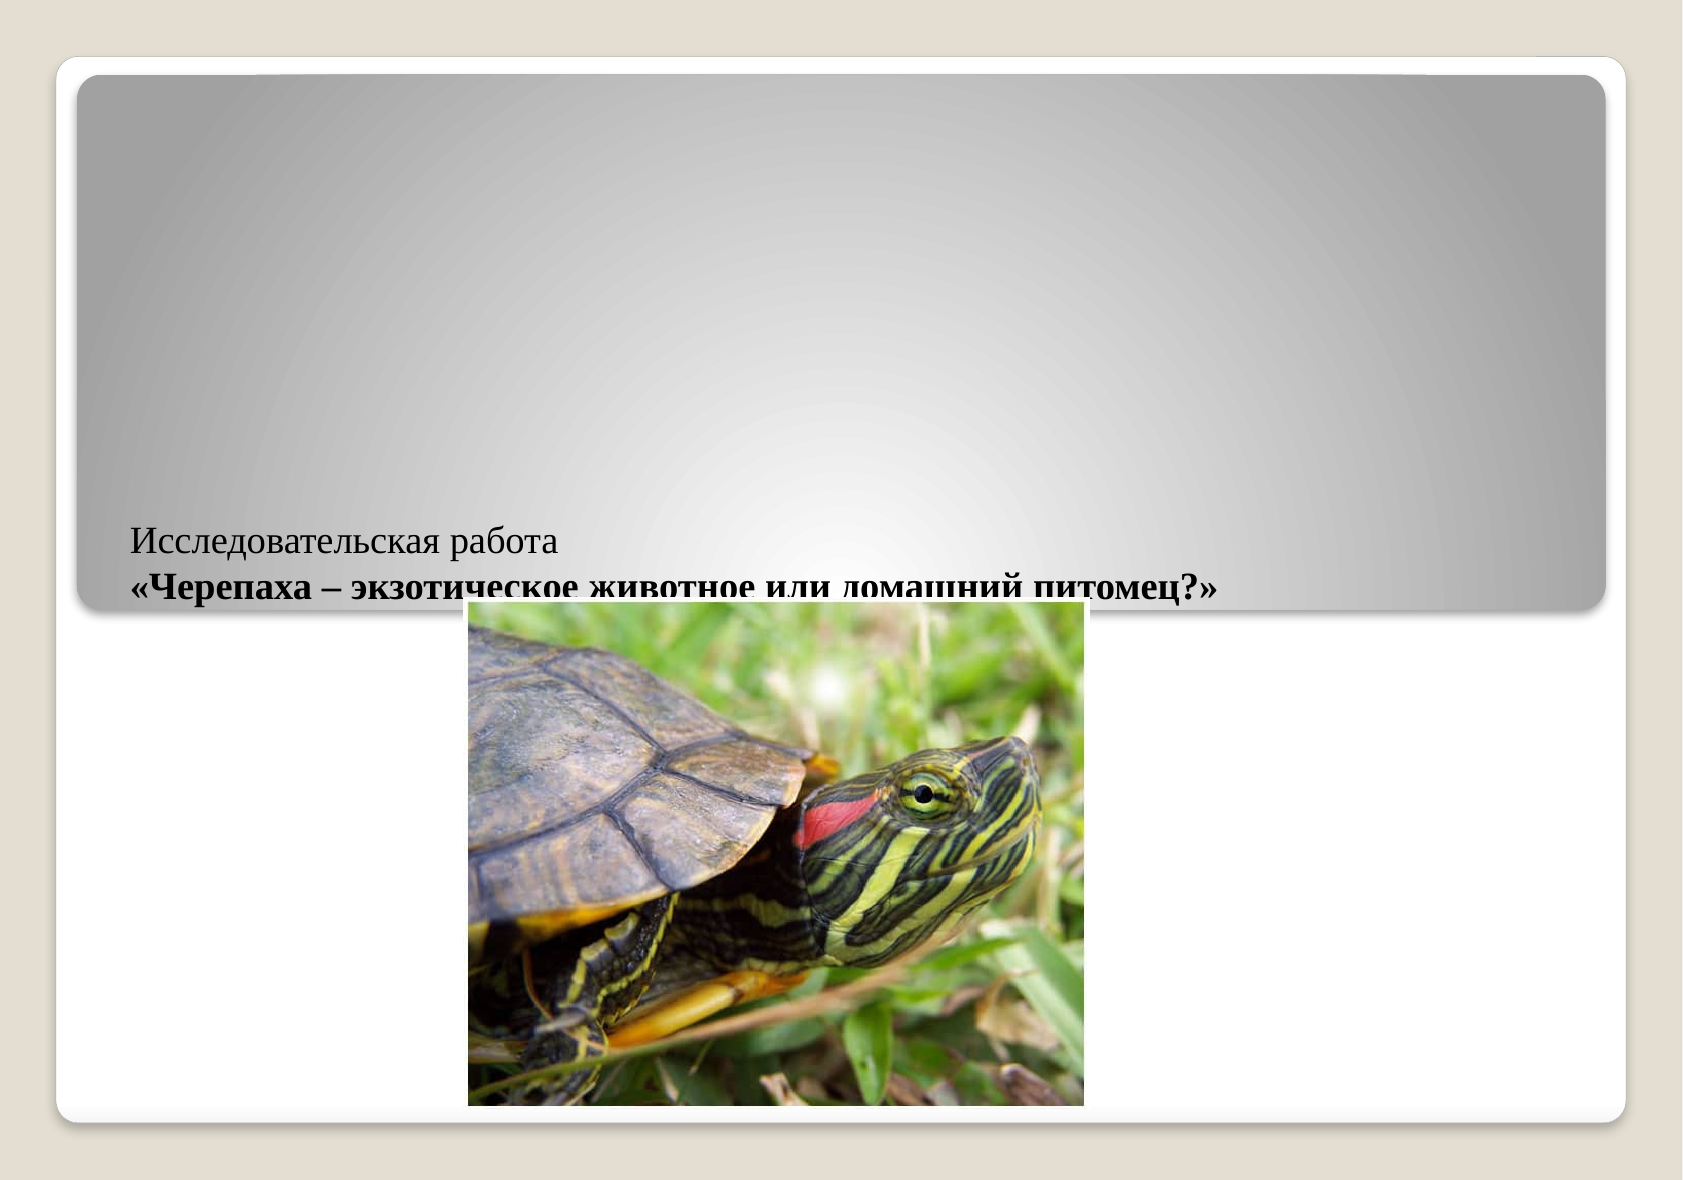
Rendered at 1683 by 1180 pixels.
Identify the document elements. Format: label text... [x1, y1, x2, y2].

title Исследовательская работа «Черепаха – экзотическое животное или домашний питомец?» [120, 117, 1612, 638]
picture [463, 596, 1090, 1110]
